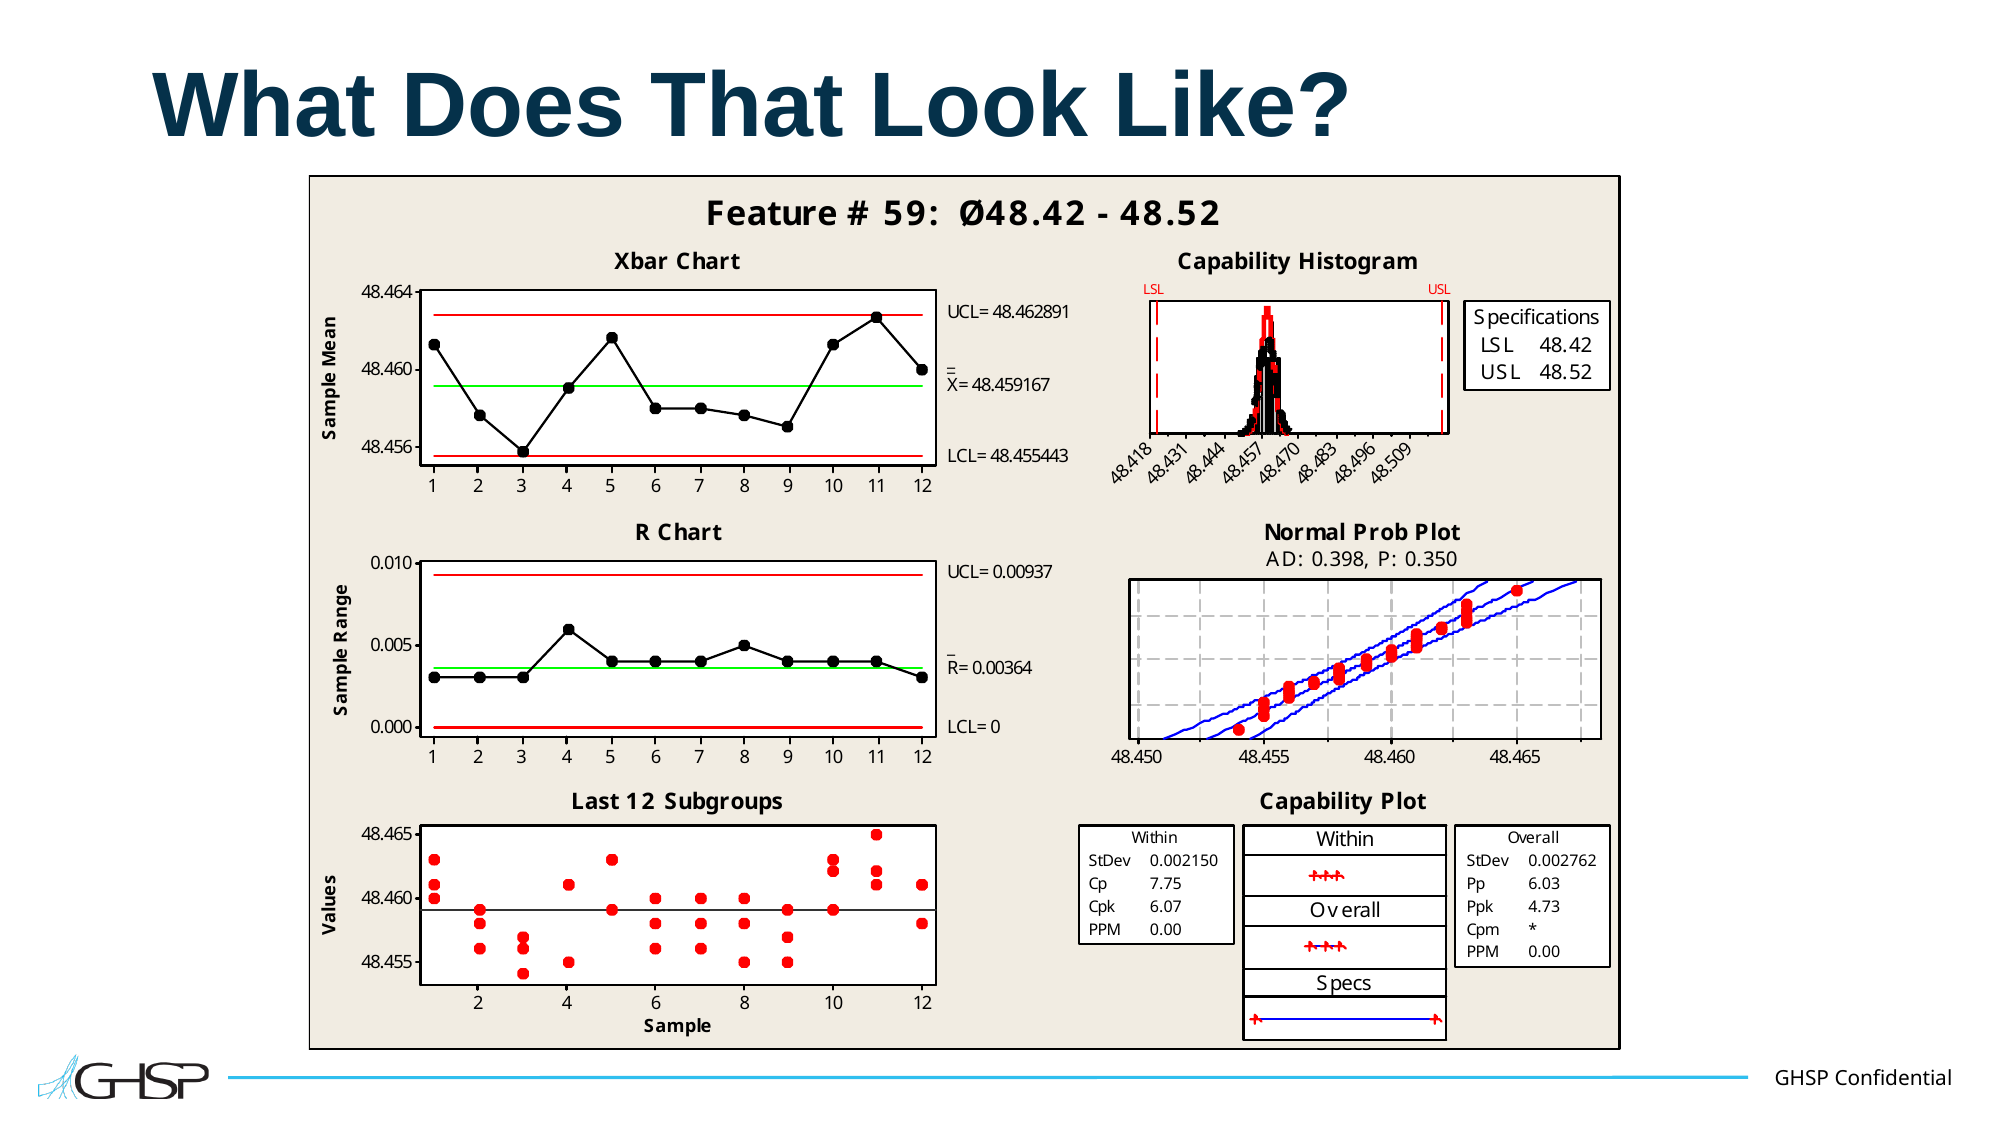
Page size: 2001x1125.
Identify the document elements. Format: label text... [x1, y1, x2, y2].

title What Does That Look Like? [137, 41, 1863, 174]
picture [308, 175, 1622, 1052]
